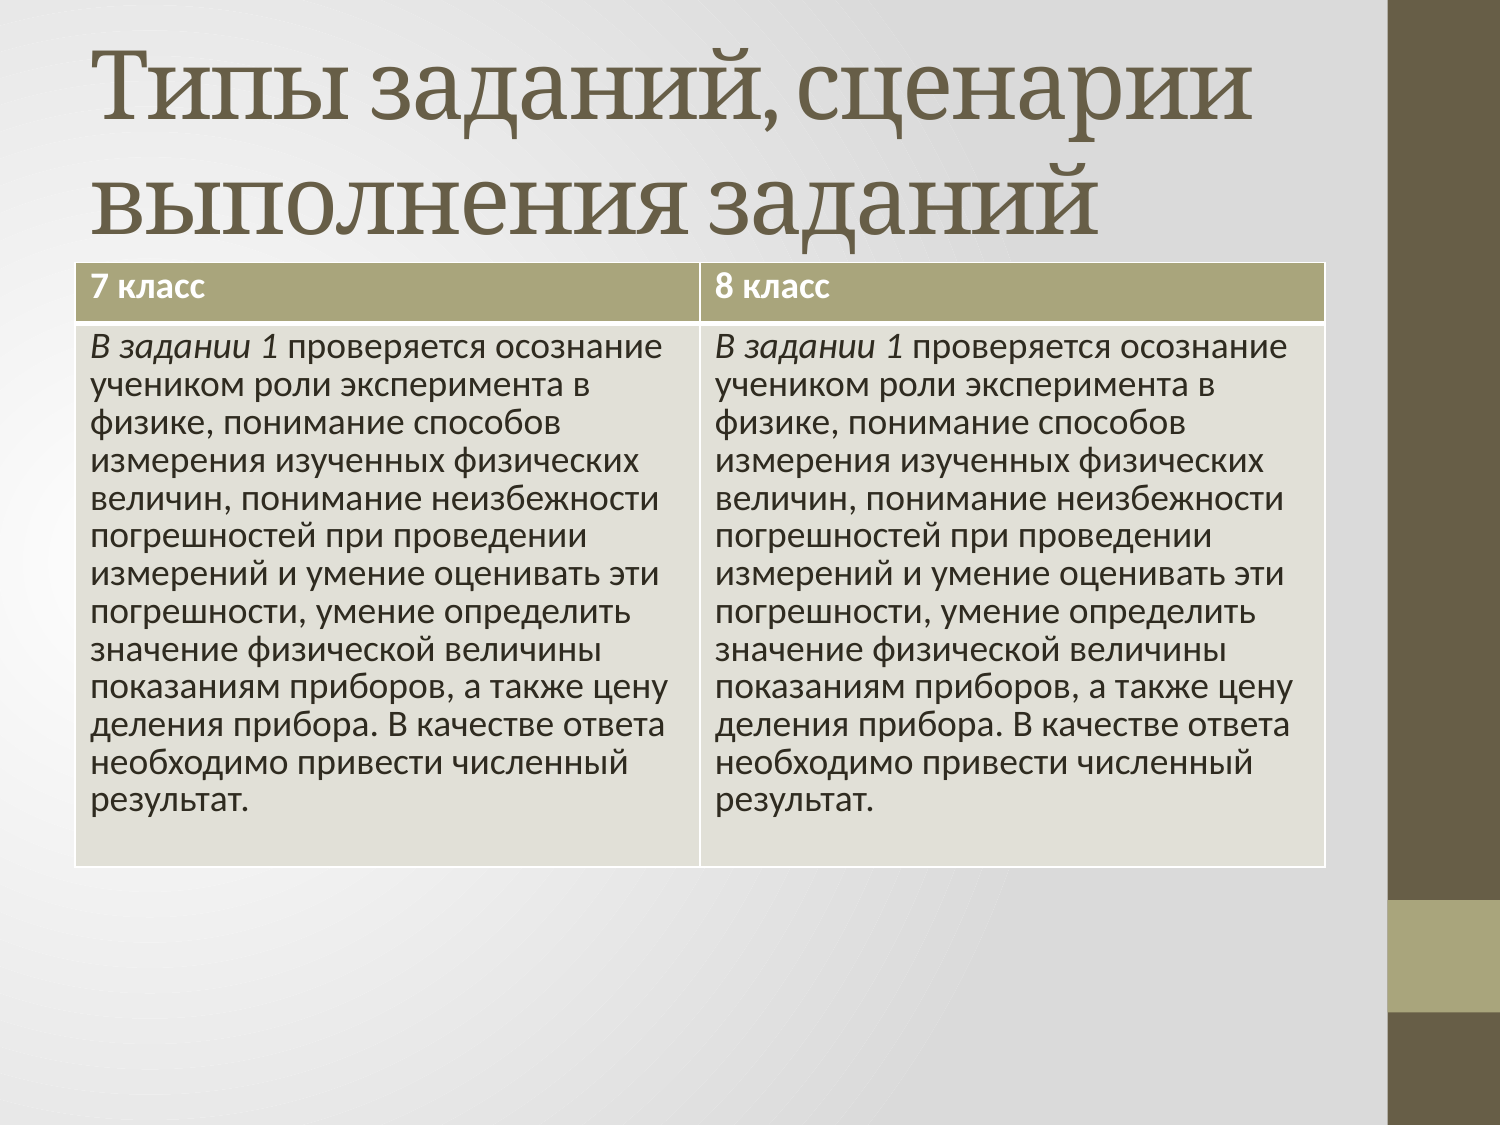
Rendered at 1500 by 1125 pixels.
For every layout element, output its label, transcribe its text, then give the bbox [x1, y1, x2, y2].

table_header 8 класс [701, 263, 1324, 321]
title Типы заданий, сценарии выполнения заданий [75, 45, 1325, 233]
table_cell В задании 1 проверяется осознание учеником роли эксперимента в физике, понимание способов измерения изученных физических величин, понимание неизбежности погрешностей при проведении измерений и умение оценивать эти погрешности, умение определить значение физической величины показаниям приборов, а также цену деления прибора. В качестве ответа необходимо привести численный результат. [76, 326, 699, 866]
table_header 7 класс [76, 263, 699, 321]
table_cell В задании 1 проверяется осознание учеником роли эксперимента в физике, понимание способов измерения изученных физических величин, понимание неизбежности погрешностей при проведении измерений и умение оценивать эти погрешности, умение определить значение физической величины показаниям приборов, а также цену деления прибора. В качестве ответа необходимо привести численный результат. [701, 326, 1324, 866]
